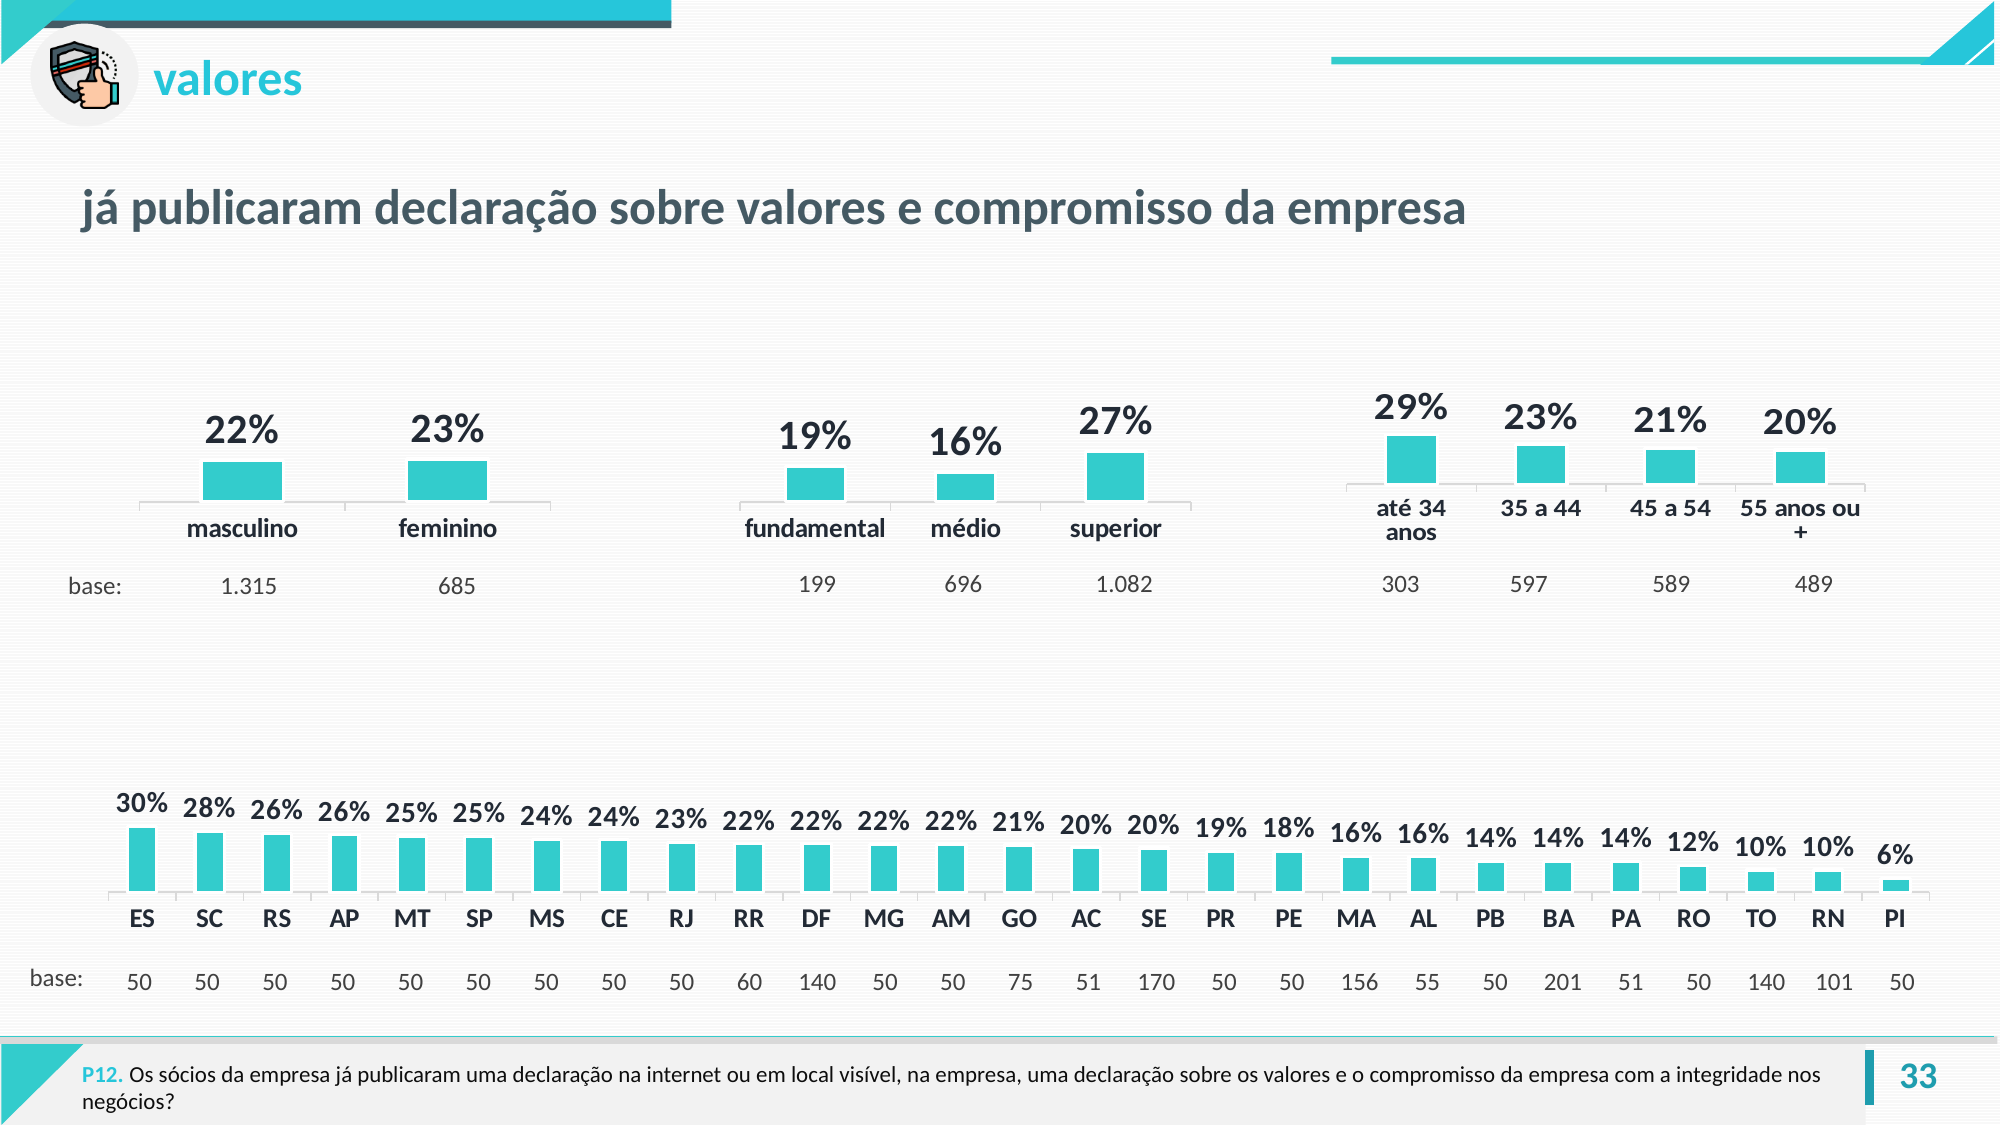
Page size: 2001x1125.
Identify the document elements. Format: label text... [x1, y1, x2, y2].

table_header base: [53, 556, 177, 616]
table_header 50 [580, 947, 648, 1007]
table_header 303 [1315, 554, 1458, 614]
table_header 50 [1868, 947, 1936, 1007]
table_header 597 [1458, 554, 1600, 614]
table_header 50 [445, 947, 512, 1007]
table_header 199 [723, 554, 883, 614]
chart [123, 291, 567, 547]
table_header 60 [716, 947, 783, 1007]
chart [1326, 291, 1886, 547]
table_header 50 [1461, 947, 1529, 1007]
table_header 50 [1190, 947, 1258, 1007]
table_header 1.082 [1044, 554, 1205, 614]
table_header 51 [1597, 947, 1665, 1007]
table_header 50 [173, 947, 241, 1007]
table_header 140 [783, 947, 851, 1007]
table_header 50 [919, 947, 987, 1007]
table_header 140 [1733, 947, 1800, 1007]
text_box já publicaram declaração sobre valores e compromisso da empresa [67, 166, 1902, 242]
table_header 156 [1326, 947, 1394, 1007]
text_box P12. Os sócios da empresa já publicaram uma declaração na internet ou em local visível, na empresa, uma declaração sobre os valores e o compromisso da empresa com a integridade nos negócios? [67, 1051, 1869, 1122]
table_header 170 [1122, 947, 1190, 1007]
table_header 50 [512, 947, 580, 1007]
table_header 50 [1665, 947, 1733, 1007]
table_header 51 [1055, 947, 1122, 1007]
table_header 75 [987, 947, 1055, 1007]
text_box valores [138, 37, 1014, 113]
table_header 201 [1529, 947, 1597, 1007]
table_header 685 [423, 556, 519, 616]
table_header 50 [648, 947, 716, 1007]
table_header 50 [106, 947, 173, 1007]
text_box [29, 22, 140, 128]
table_header 101 [1800, 947, 1868, 1007]
table_header 696 [883, 554, 1044, 614]
table_header 489 [1743, 554, 1885, 614]
table_header 589 [1600, 554, 1743, 614]
table_header base: [15, 947, 106, 1007]
table_header 55 [1394, 947, 1461, 1007]
table_header 1.315 [177, 556, 423, 616]
table_header 50 [851, 947, 919, 1007]
table_header 50 [309, 947, 377, 1007]
chart [722, 291, 1209, 547]
picture [50, 41, 119, 109]
table_header 50 [377, 947, 445, 1007]
table_header 50 [1258, 947, 1326, 1007]
table_header 50 [241, 947, 309, 1007]
chart [37, 643, 2000, 945]
